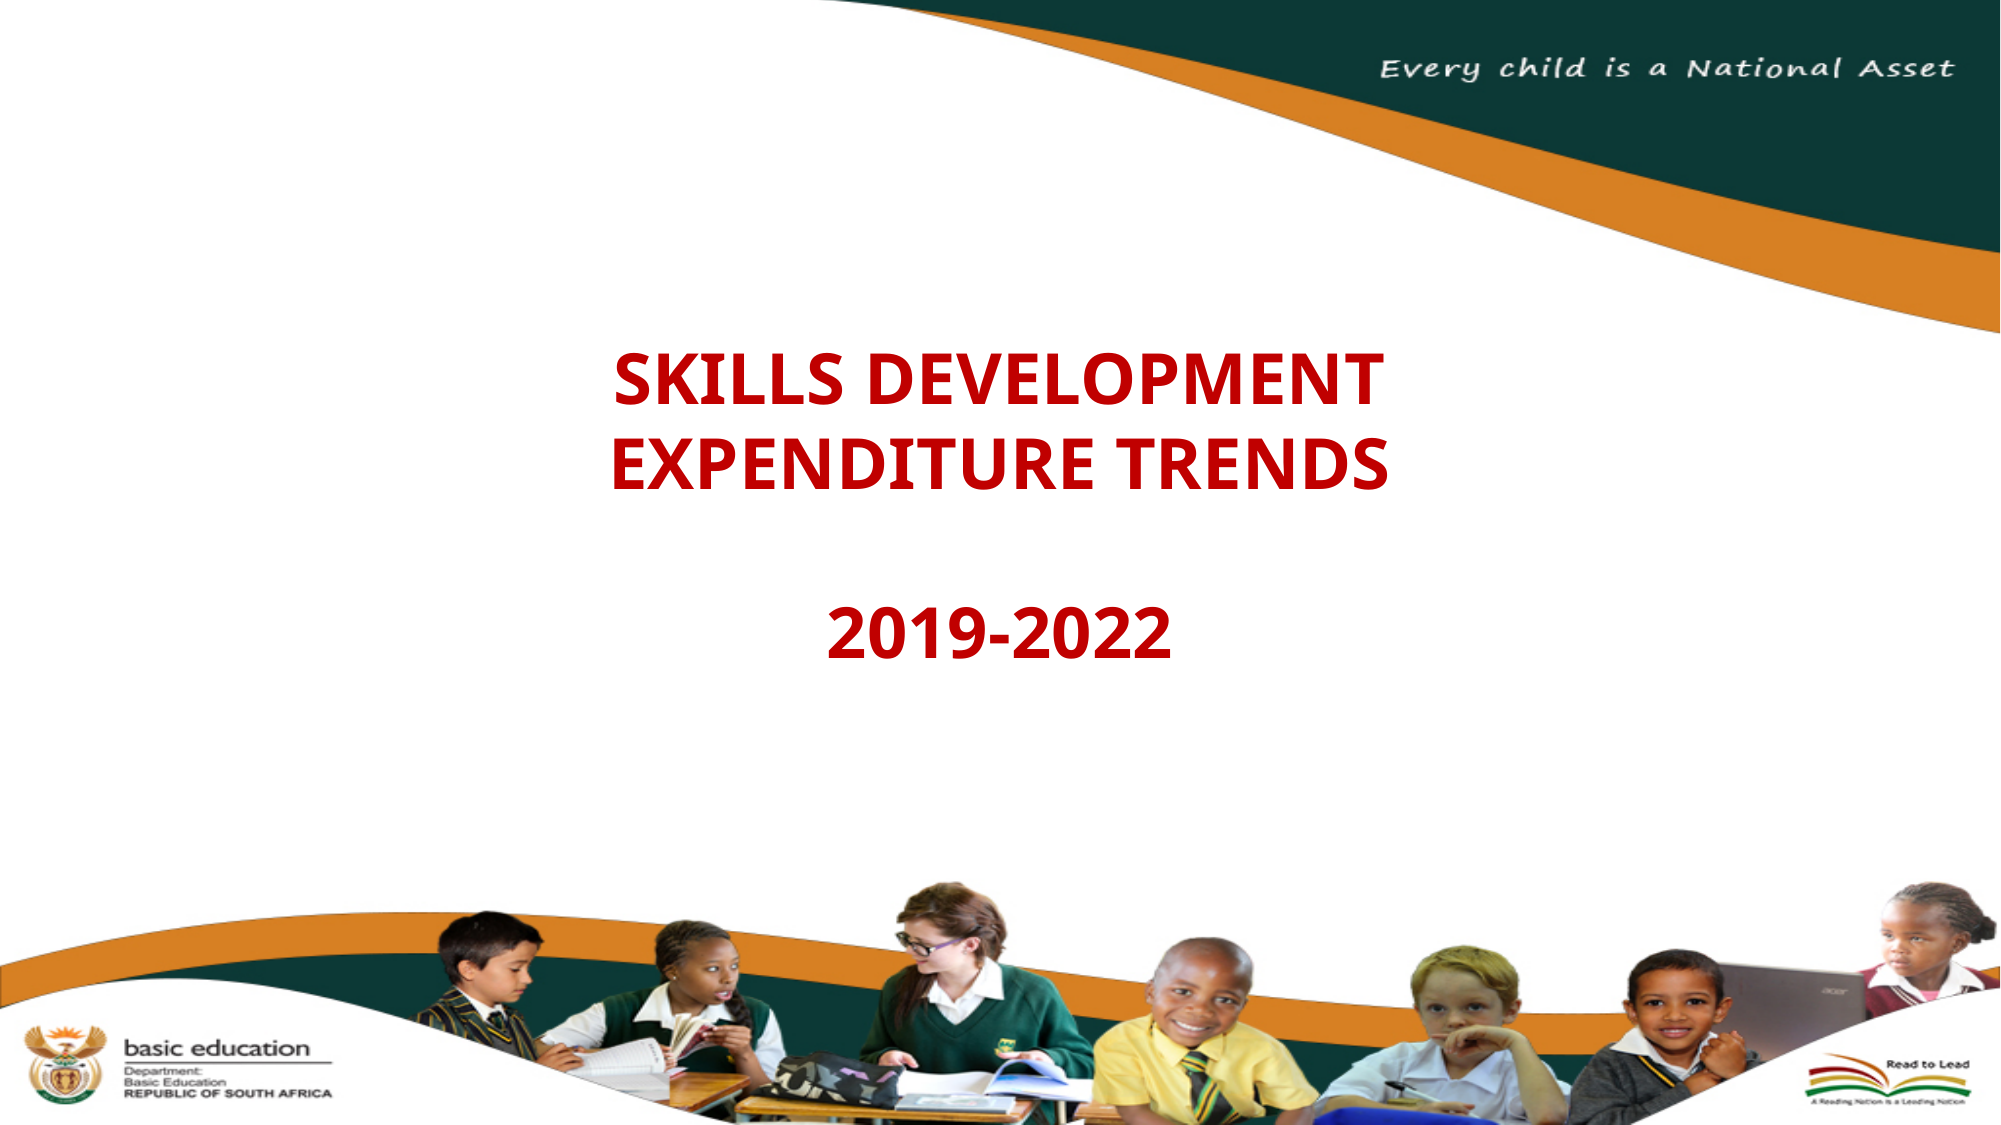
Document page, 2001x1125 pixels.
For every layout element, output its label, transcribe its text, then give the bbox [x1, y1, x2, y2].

title SKILLS DEVELOPMENT EXPENDITURE TRENDS 2019-2022 [362, 326, 1638, 681]
picture [0, 0, 2001, 1125]
